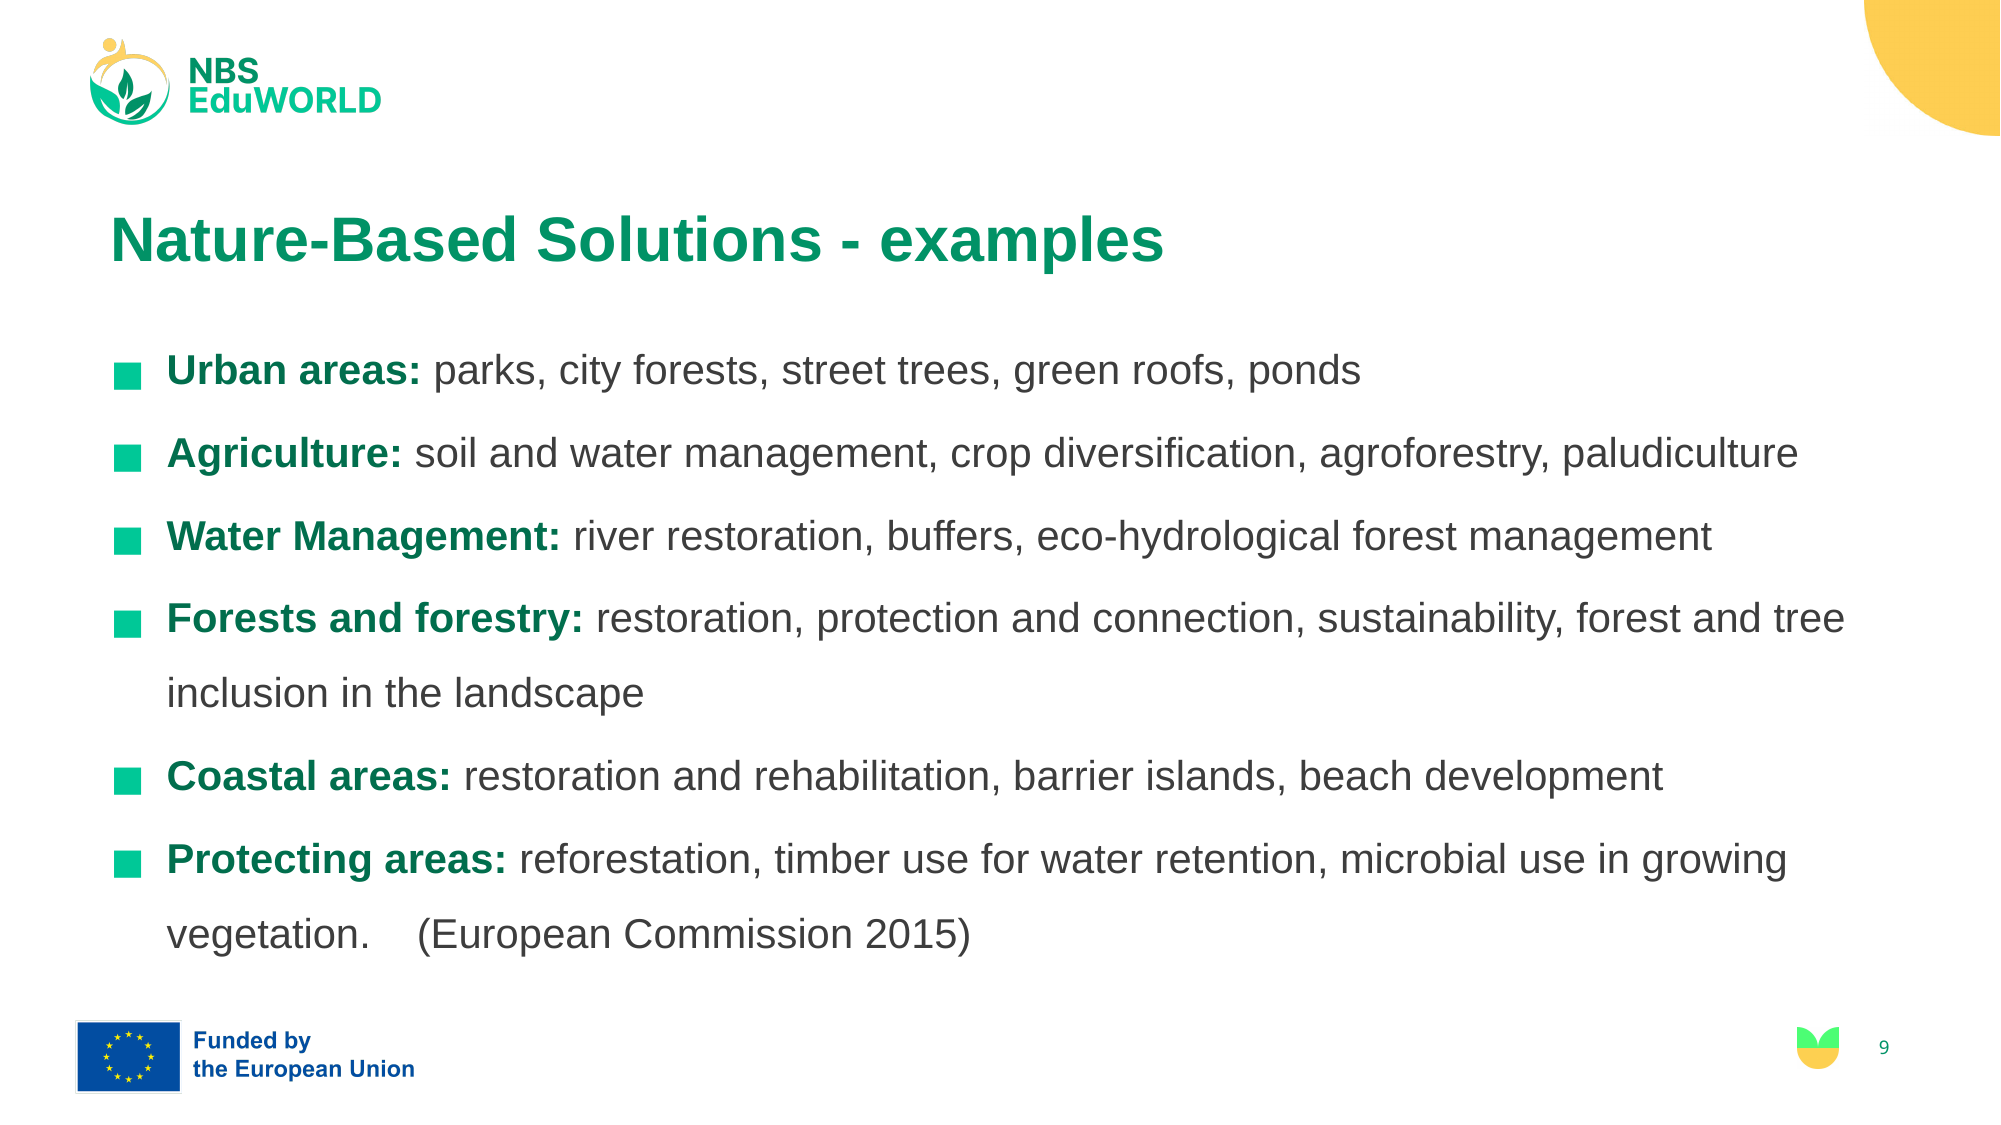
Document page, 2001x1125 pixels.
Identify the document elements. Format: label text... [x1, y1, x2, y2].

list Urban areas: parks, city forests, street trees, green roofs, ponds Agriculture: soil and water management, crop diversification, agroforestry, paludiculture Water Management: river restoration, buffers, eco-hydrological forest management Forests and forestry: restoration, protection and connection, sustainability, forest and tree inclusion in the landscape Coastal areas: restoration and rehabilitation, barrier islands, beach development Protecting areas: reforestation, timber use for water retention, microbial use in growing vegetation. (European Commission 2015) [95, 281, 1905, 994]
picture [73, 1018, 440, 1096]
slide_number 9 [1732, 1018, 1905, 1079]
picture [1864, 0, 2000, 136]
picture [73, 22, 393, 141]
title Nature-Based Solutions - examples [95, 158, 1905, 281]
